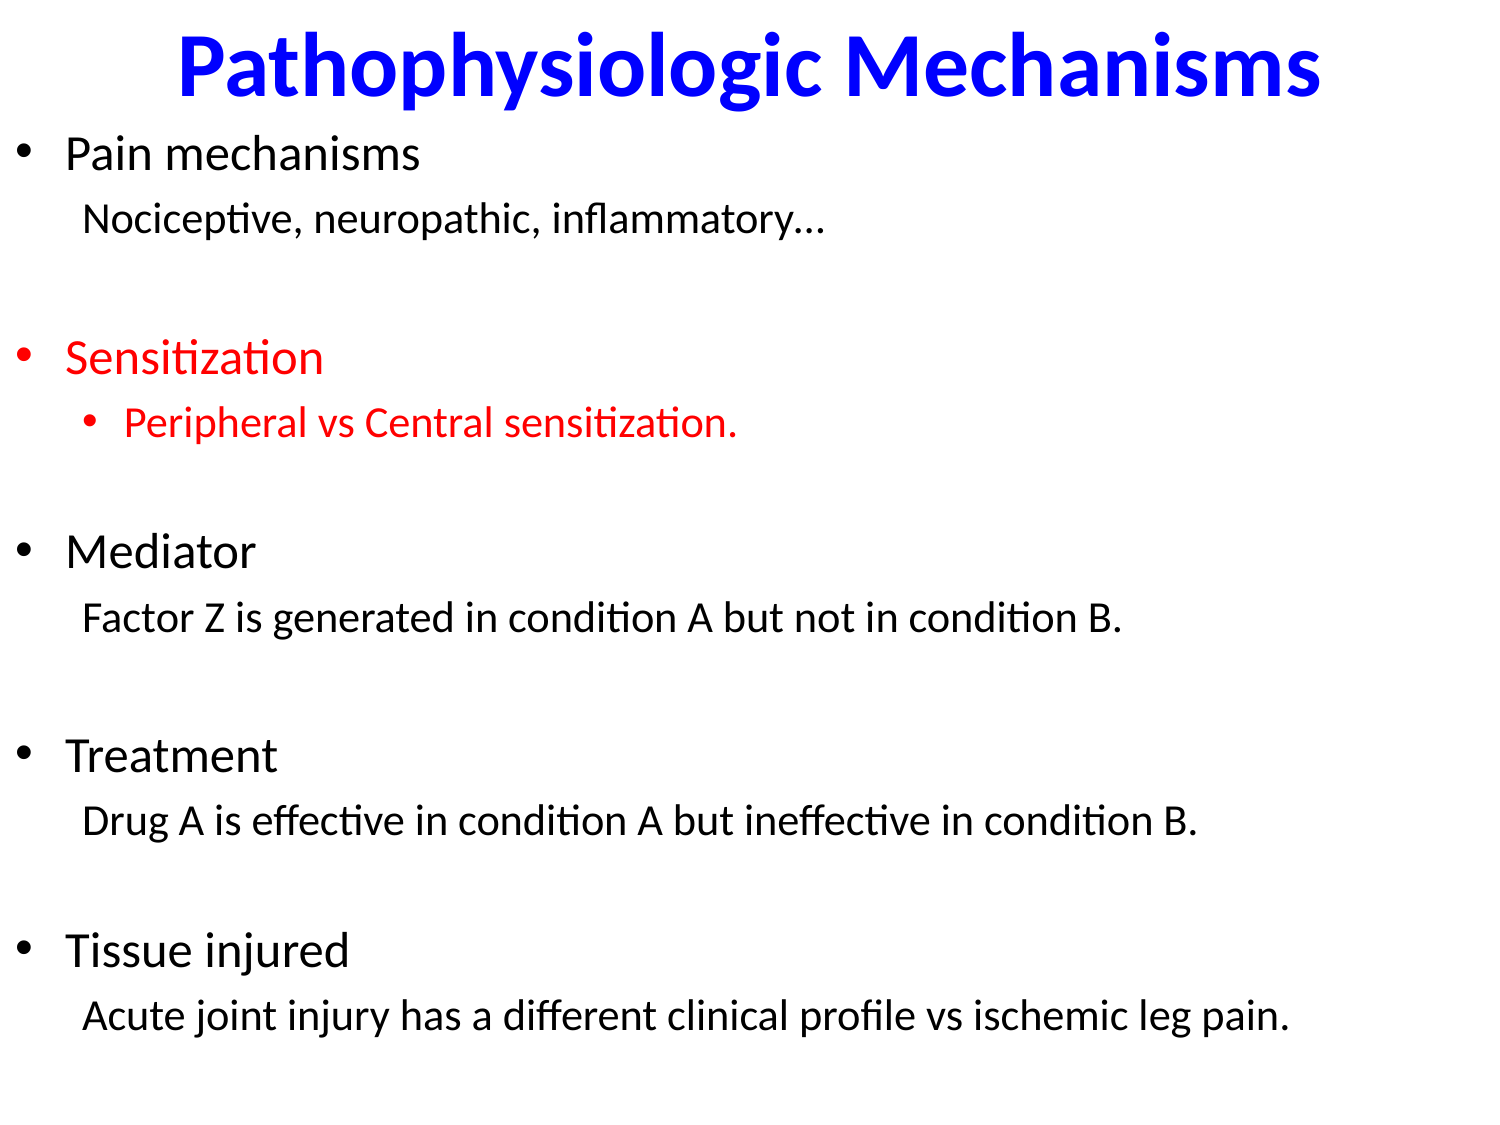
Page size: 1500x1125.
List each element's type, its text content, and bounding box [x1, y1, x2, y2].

list Pain mechanisms Nociceptive, neuropathic, inflammatory… Sensitization Peripheral vs Central sensitization. Mediator Factor Z is generated in condition A but not in condition B. Treatment Drug A is effective in condition A but ineffective in condition B. Tissue injured Acute joint injury has a different clinical profile vs ischemic leg pain. [0, 112, 1500, 1050]
title Pathophysiologic Mechanisms [75, 0, 1425, 112]
